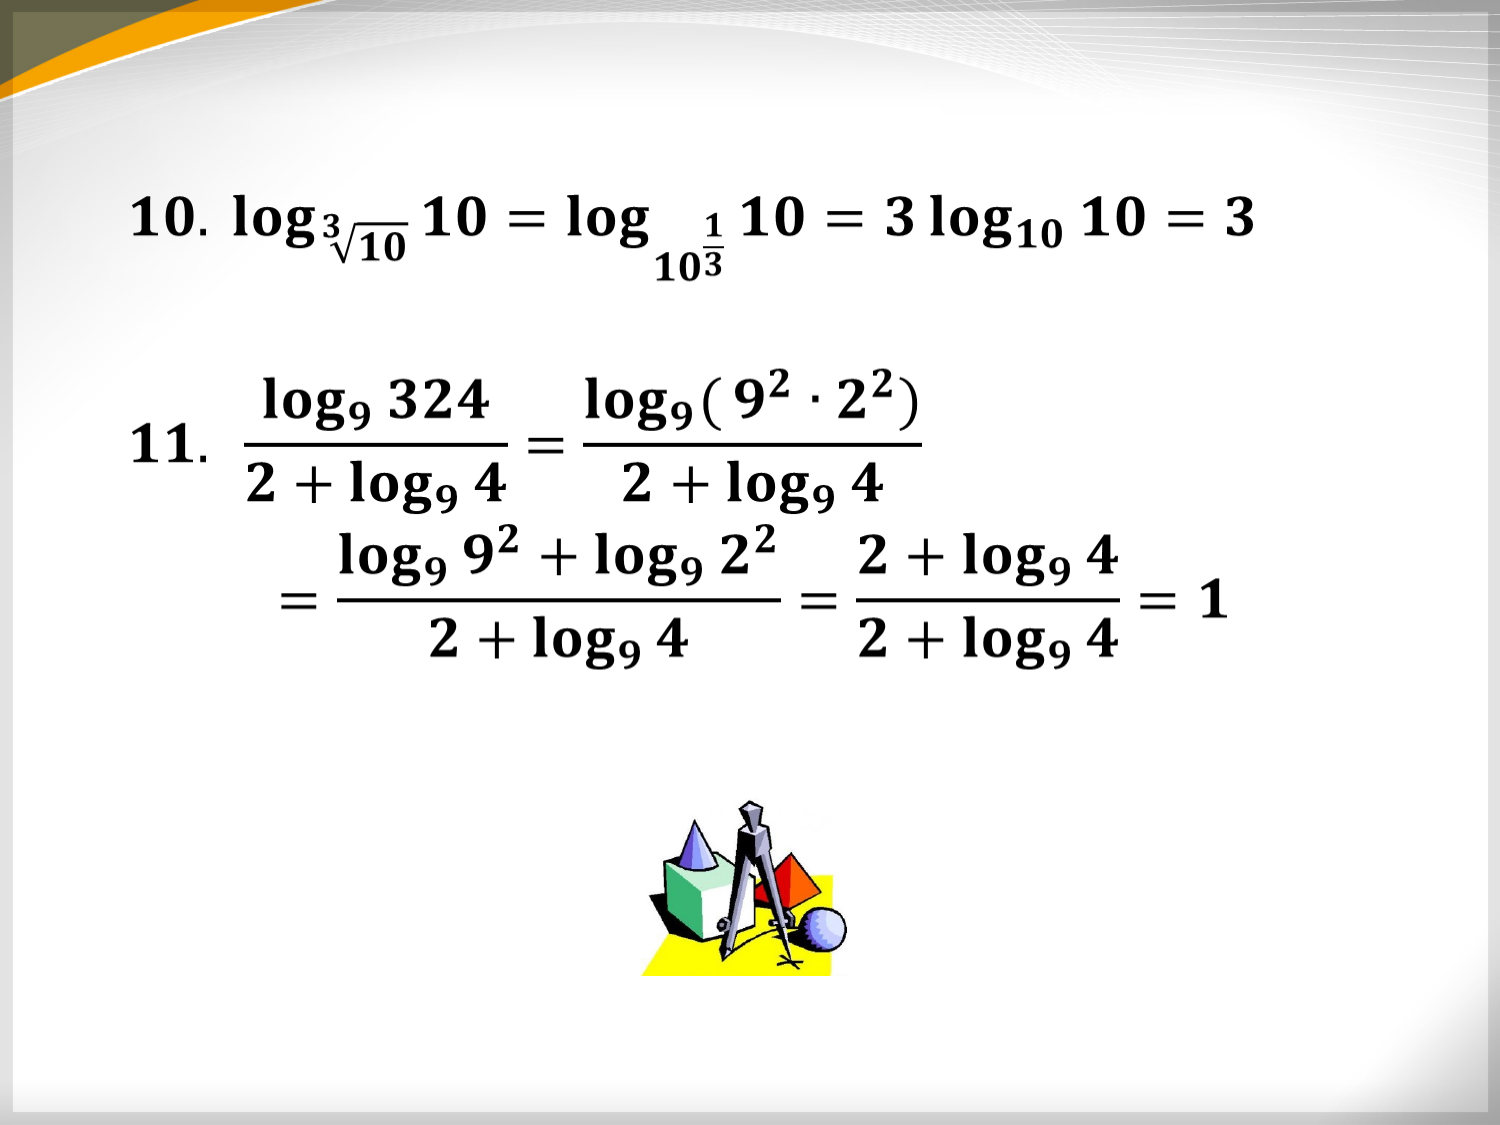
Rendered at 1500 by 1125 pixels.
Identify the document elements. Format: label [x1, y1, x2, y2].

picture [0, 0, 1500, 1125]
text_box [112, 172, 1376, 818]
